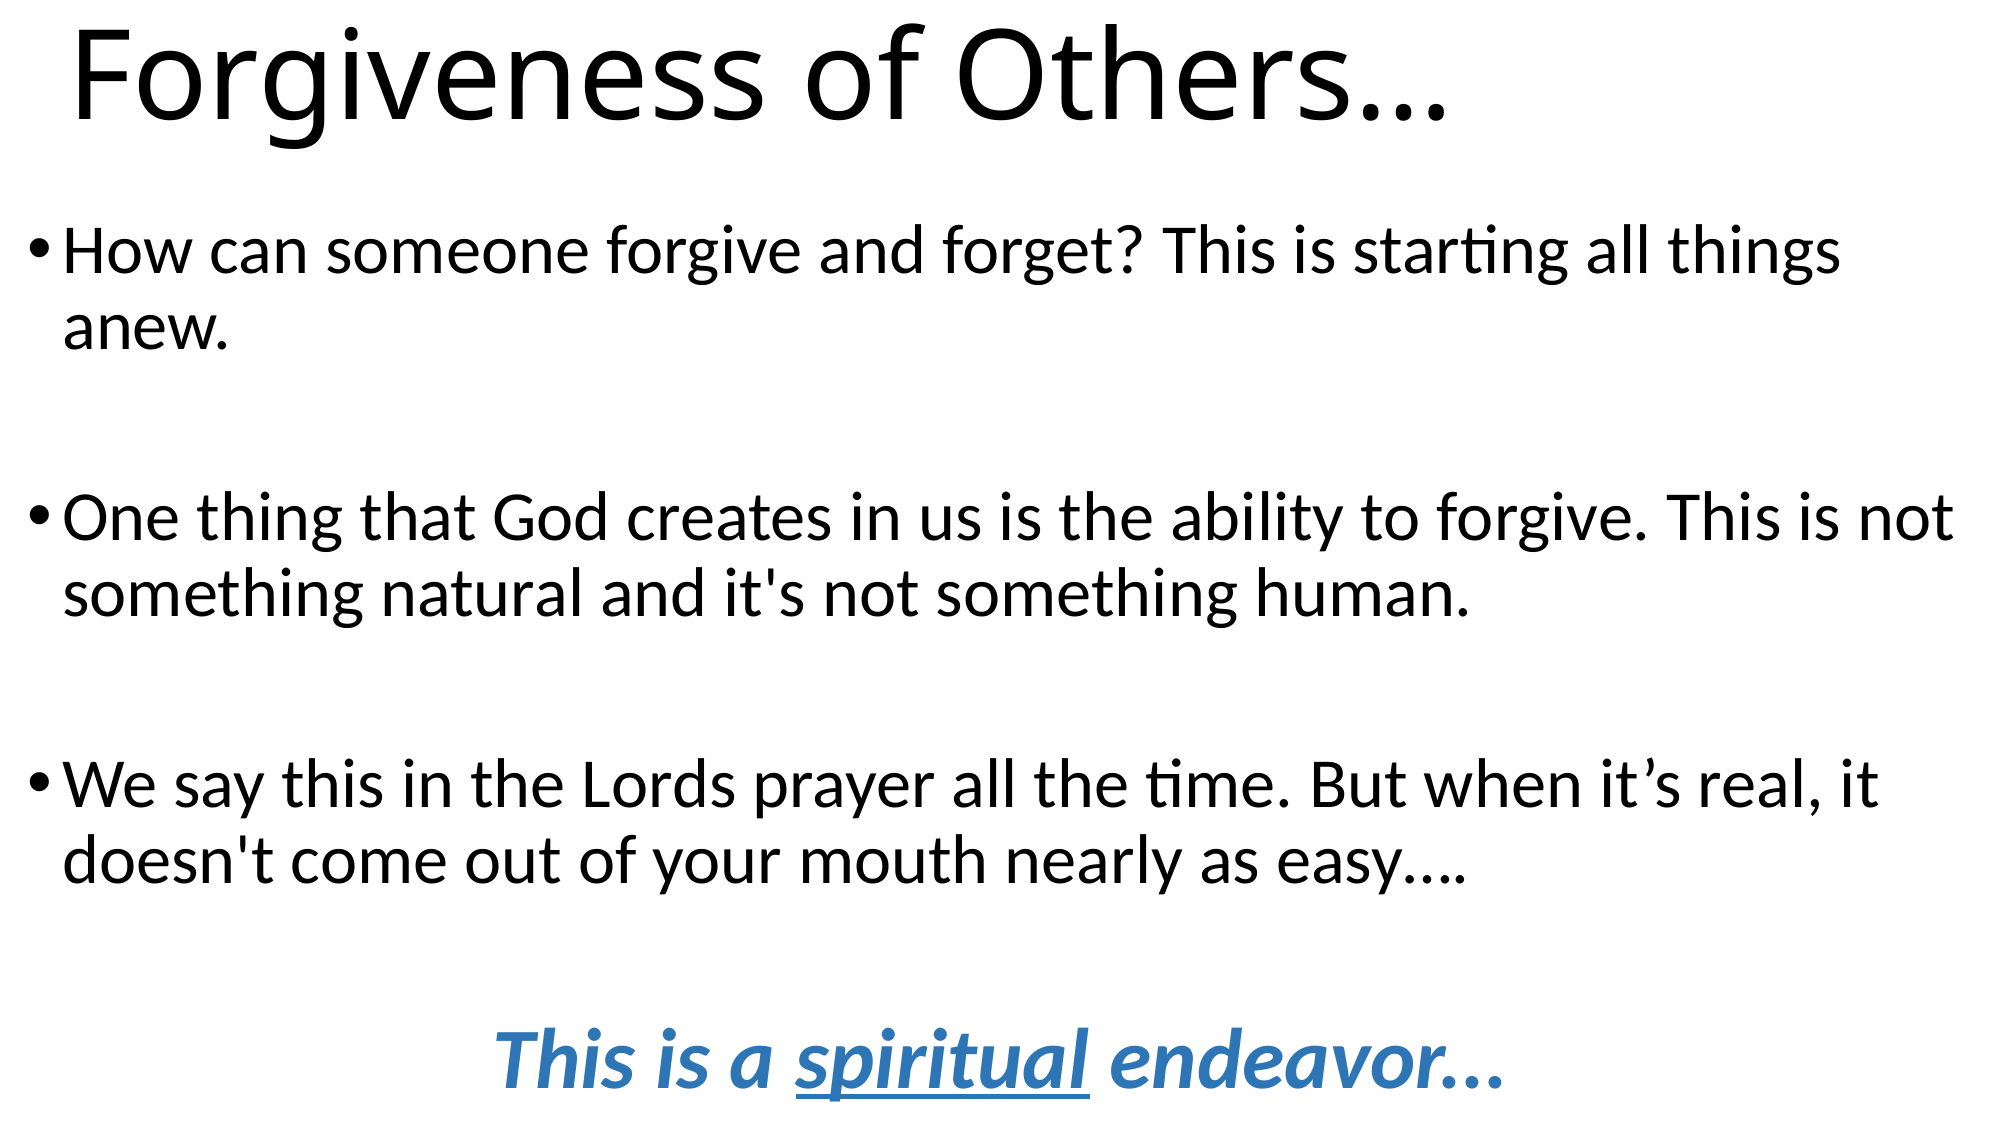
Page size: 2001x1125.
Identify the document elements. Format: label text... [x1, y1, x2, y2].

title Forgiveness of Others… [52, 0, 1778, 189]
list How can someone forgive and forget? This is starting all things anew. One thing that God creates in us is the ability to forgive. This is not something natural and it's not something human. We say this in the Lords prayer all the time. But when it’s real, it doesn't come out of your mouth nearly as easy…. This is a spiritual endeavor... [12, 205, 2000, 1125]
